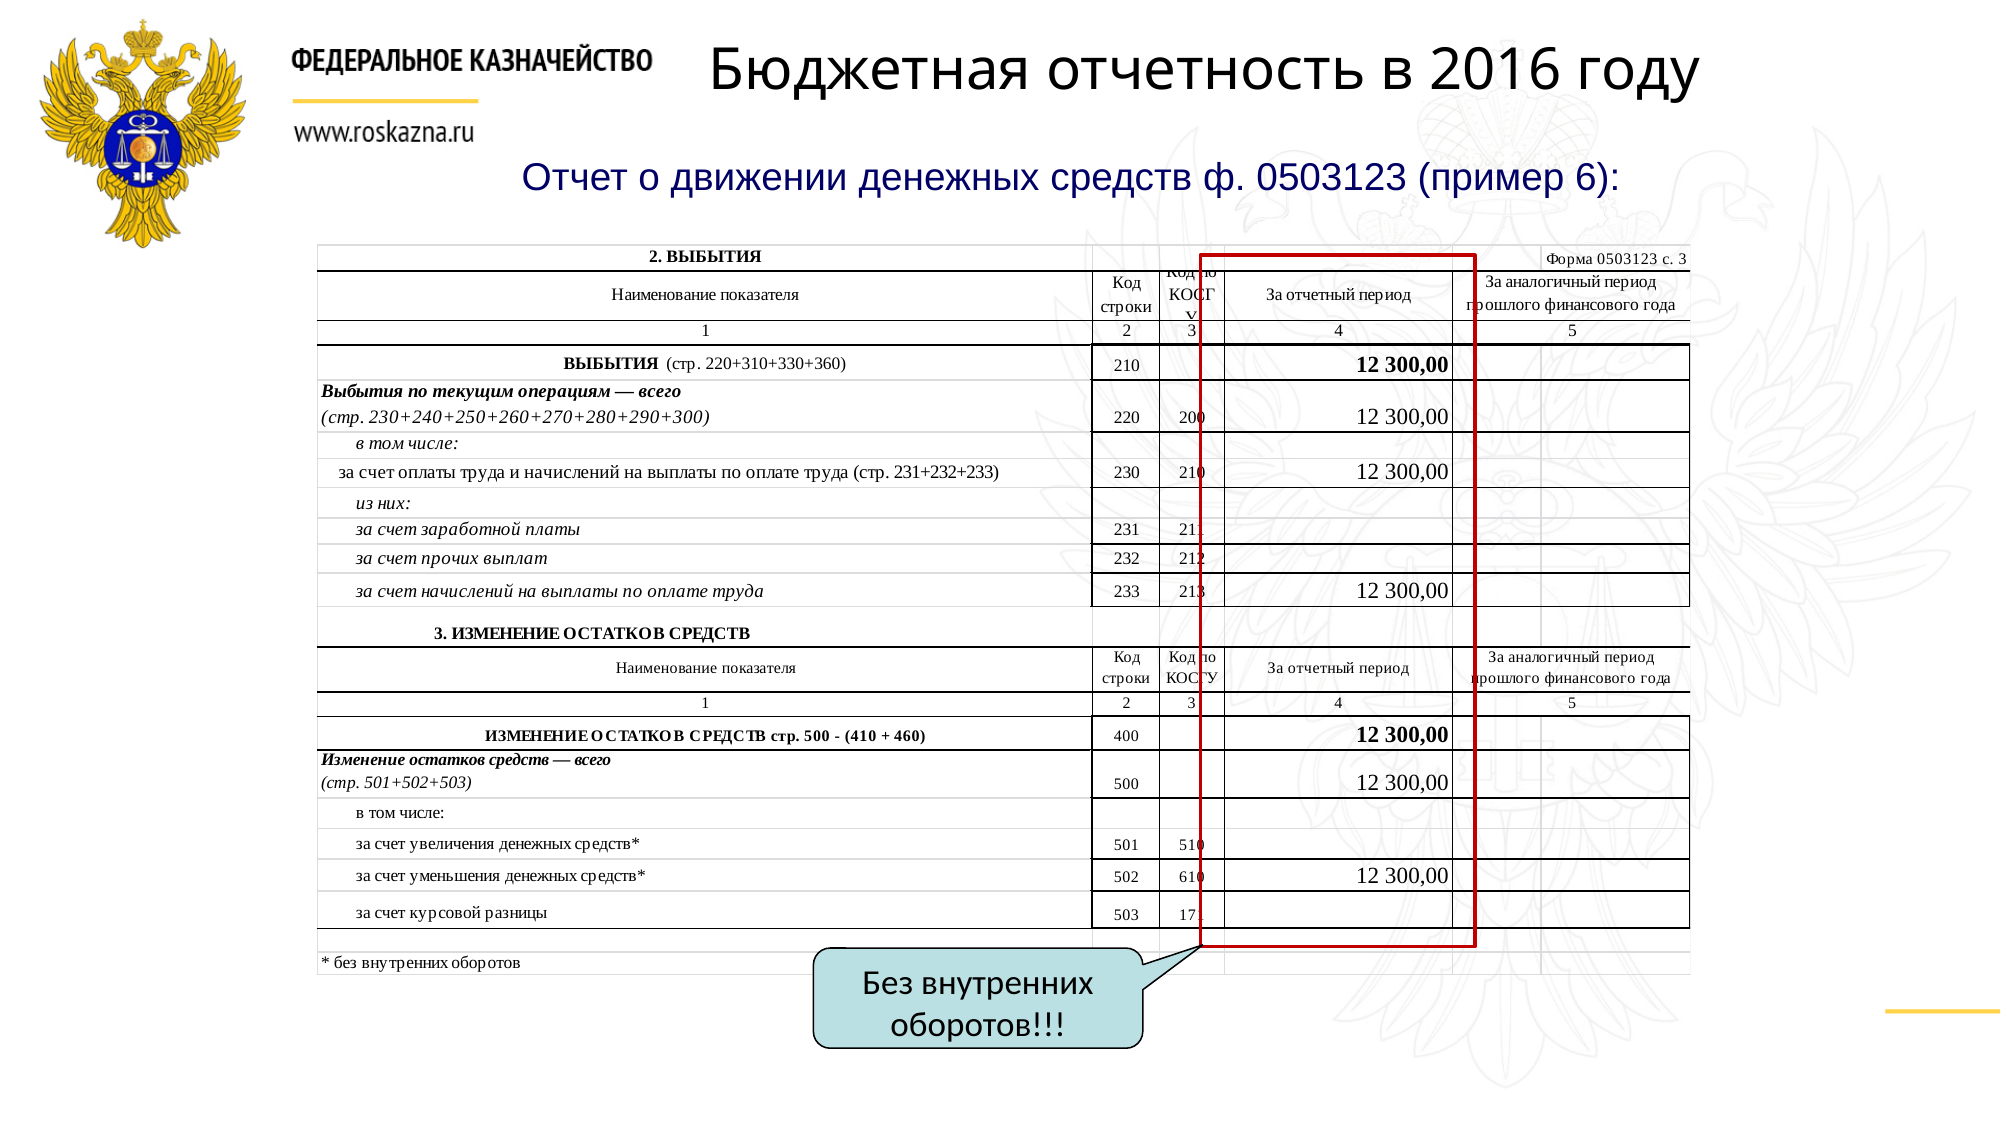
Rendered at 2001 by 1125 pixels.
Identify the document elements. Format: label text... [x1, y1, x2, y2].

picture [0, 0, 2001, 1125]
title Бюджетная отчетность в 2016 году [694, 11, 1982, 135]
text_box Без внутренних оборотов!!! [813, 976, 1162, 1049]
text_box Отчет о движении денежных средств ф. 0503123 (пример 6): [451, 145, 1692, 206]
